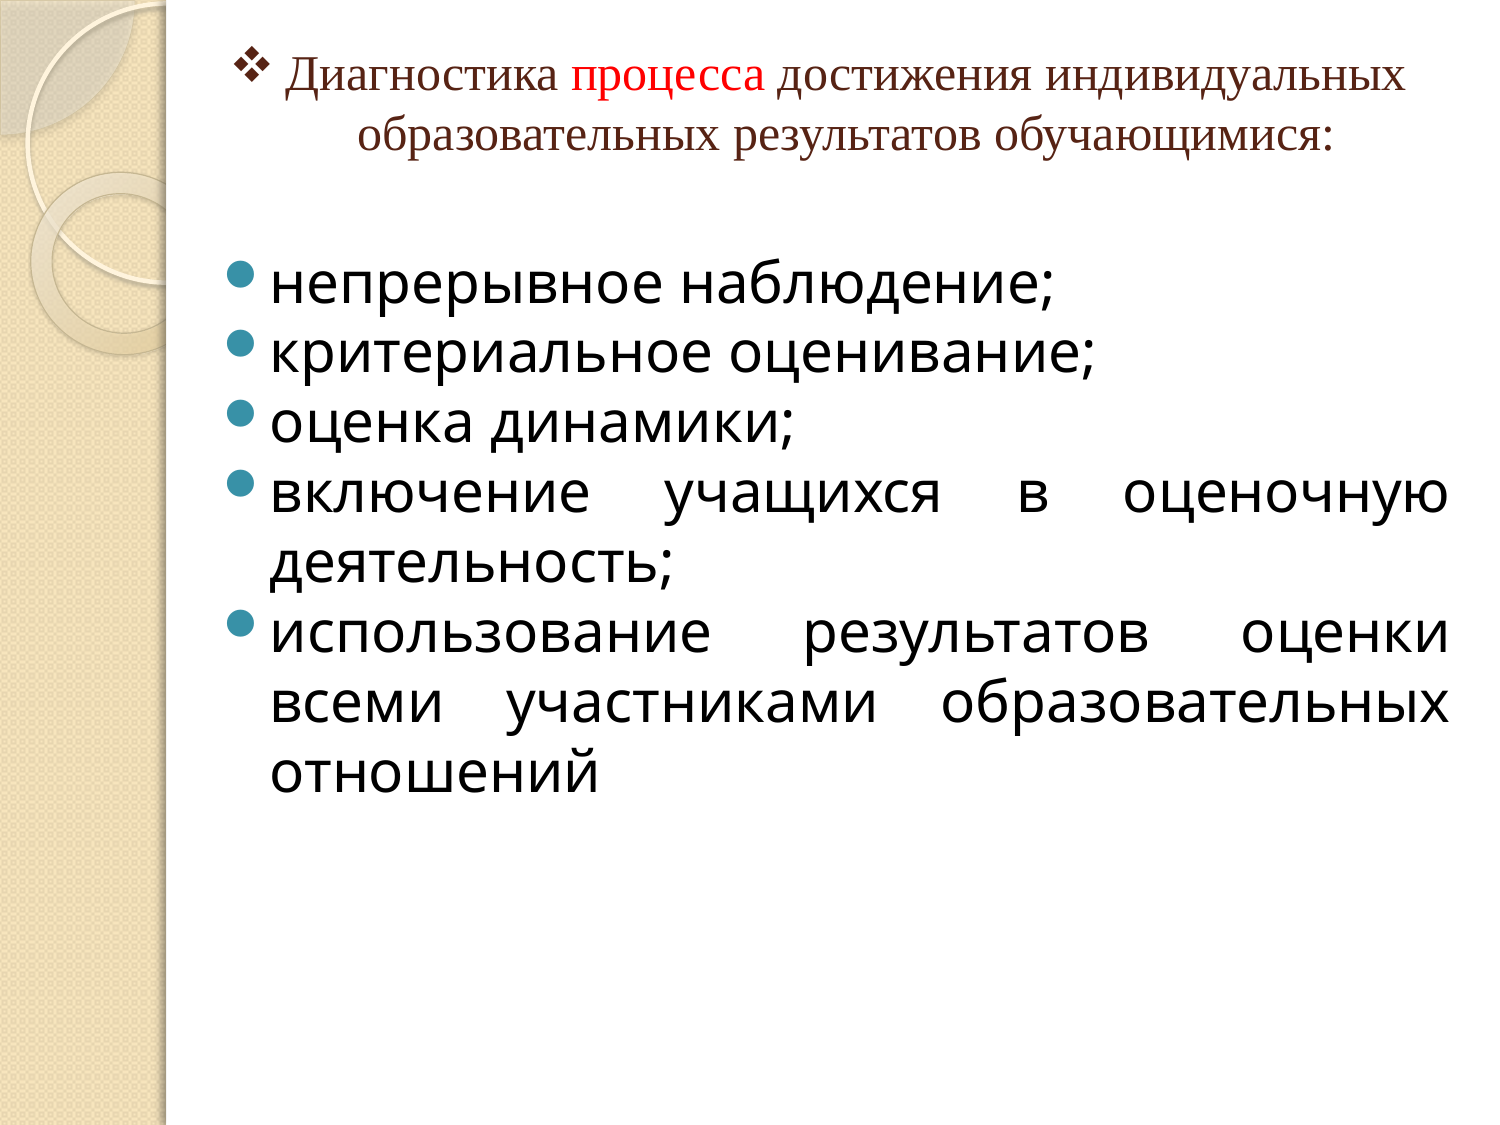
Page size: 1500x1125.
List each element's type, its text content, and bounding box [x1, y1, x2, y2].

list непрерывное наблюдение; критериальное оценивание; оценка динамики; включение учащихся в оценочную деятельность; использование результатов оценки всеми участниками образовательных отношений [194, 237, 1466, 1025]
title Диагностика процесса достижения индивидуальных образовательных результатов обучающимися: [171, 19, 1466, 233]
